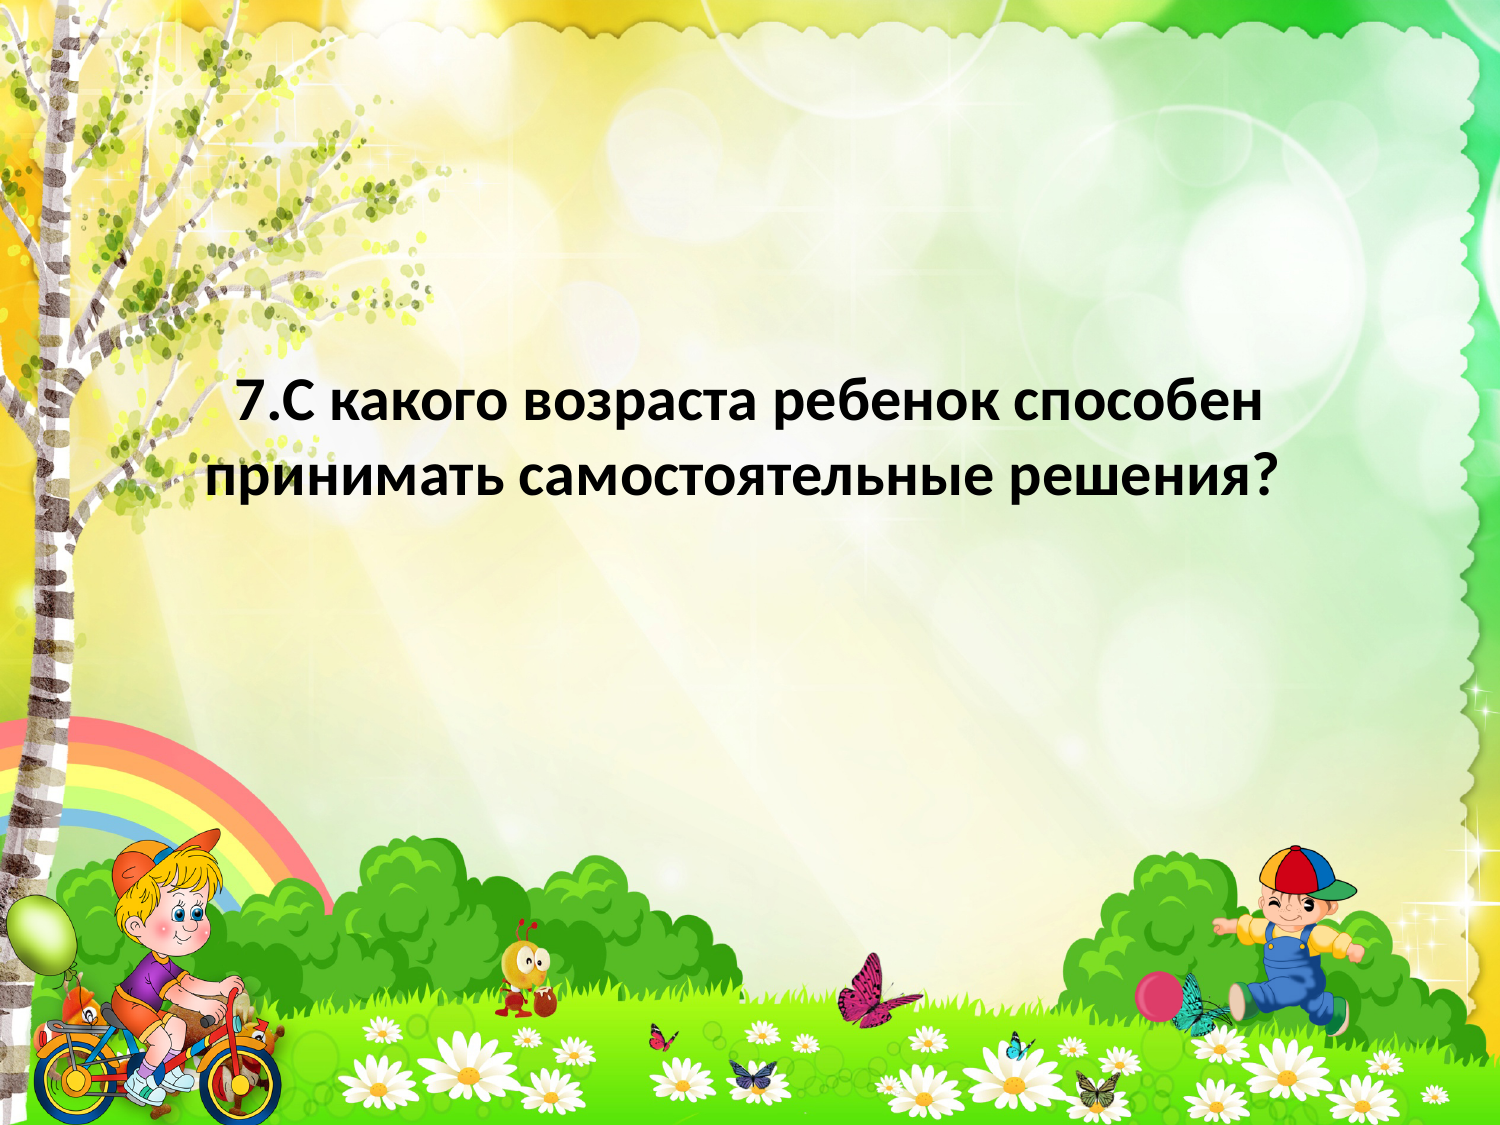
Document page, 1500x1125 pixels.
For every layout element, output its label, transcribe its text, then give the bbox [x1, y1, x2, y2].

title 7.С какого возраста ребенок способен принимать самостоятельные решения? [112, 349, 1388, 591]
picture [0, 0, 1500, 1125]
